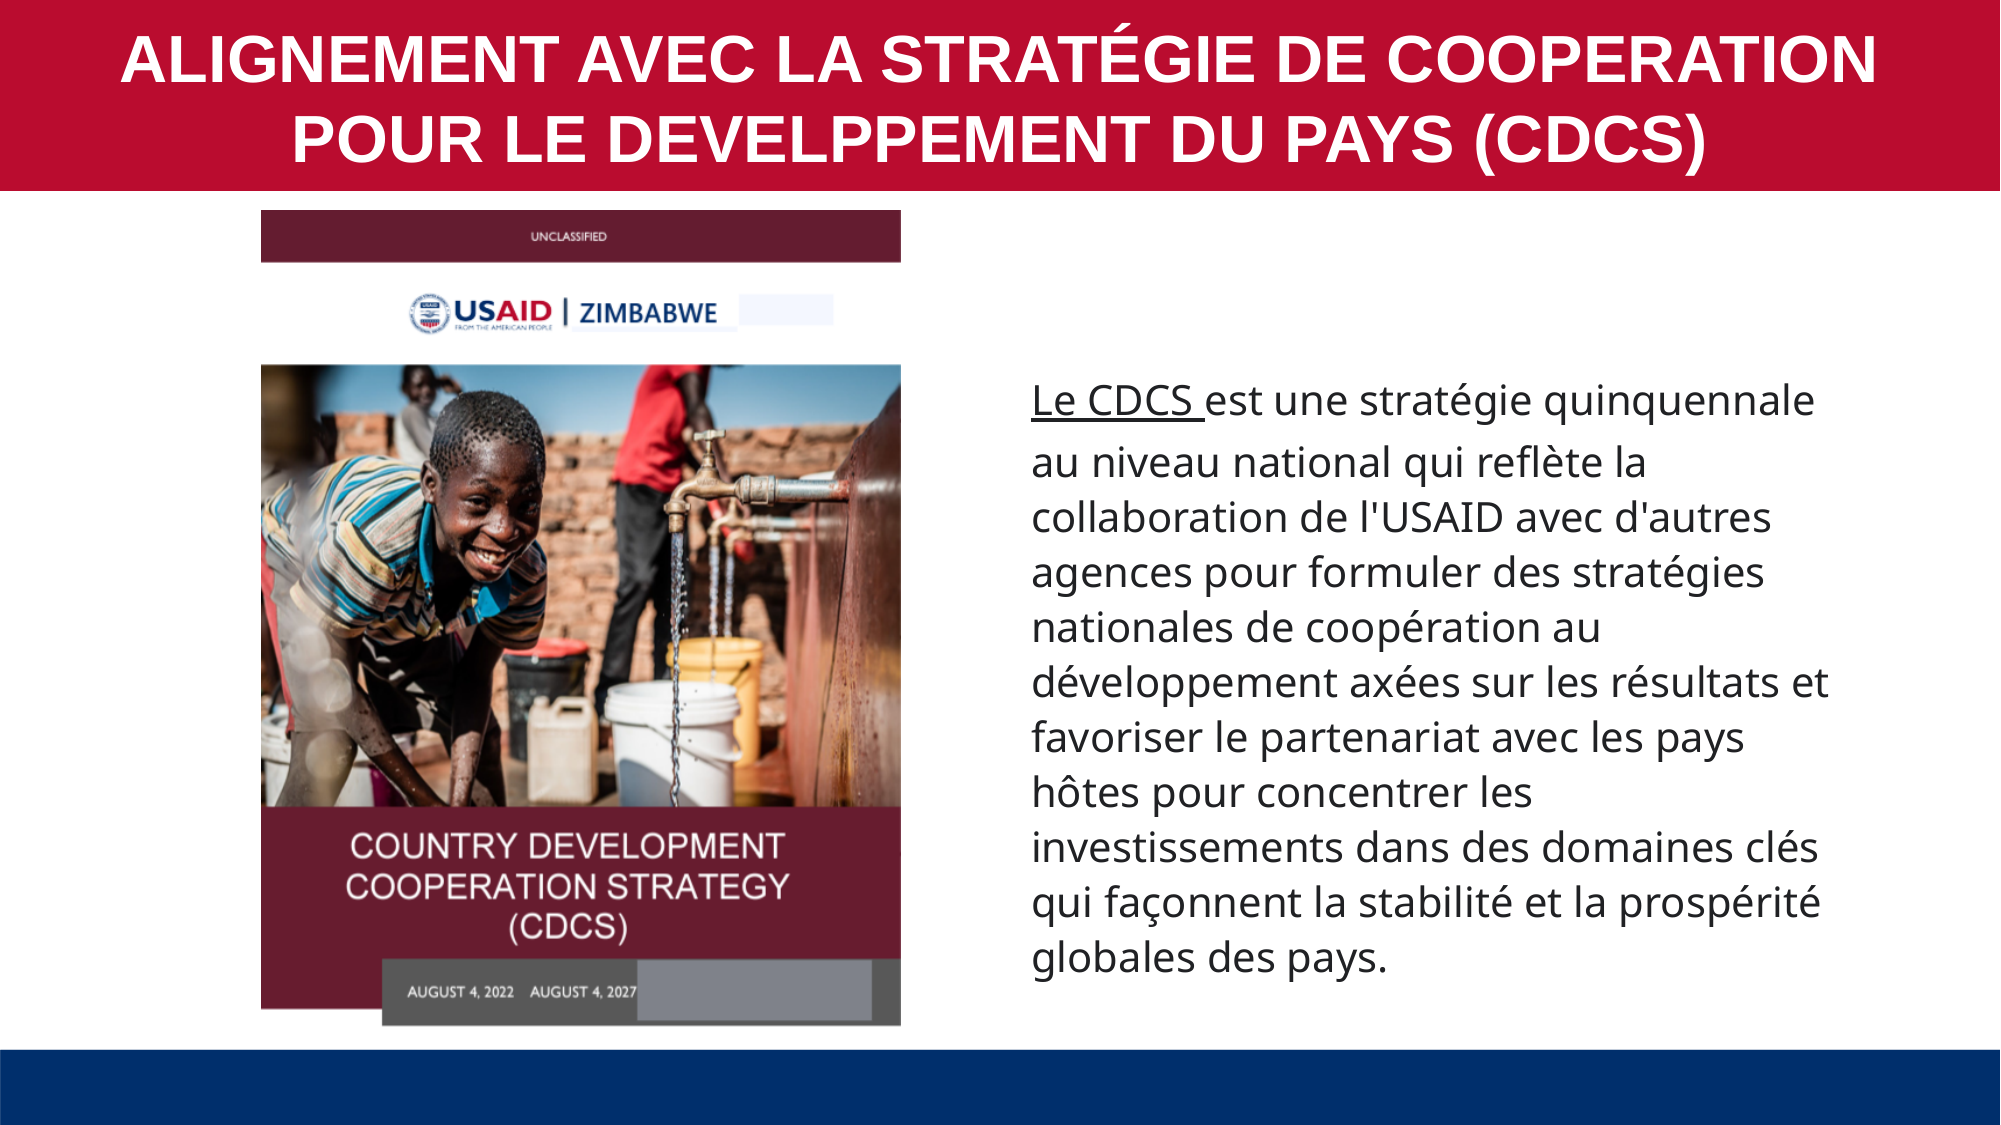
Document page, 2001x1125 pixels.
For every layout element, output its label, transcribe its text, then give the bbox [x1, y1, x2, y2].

picture [260, 209, 901, 1030]
list Le CDCS est une stratégie quinquennale au niveau national qui reflète la collaboration de l'USAID avec d'autres agences pour formuler des stratégies nationales de coopération au développement axées sur les résultats et favoriser le partenariat avec les pays hôtes pour concentrer les investissements dans des domaines clés qui façonnent la stabilité et la prospérité globales des pays. [988, 352, 1869, 872]
text_box ALIGNEMENT AVEC LA STRATÉGIE DE COOPERATION POUR LE DEVELPPEMENT DU PAYS (CDCS) [0, 0, 2000, 191]
